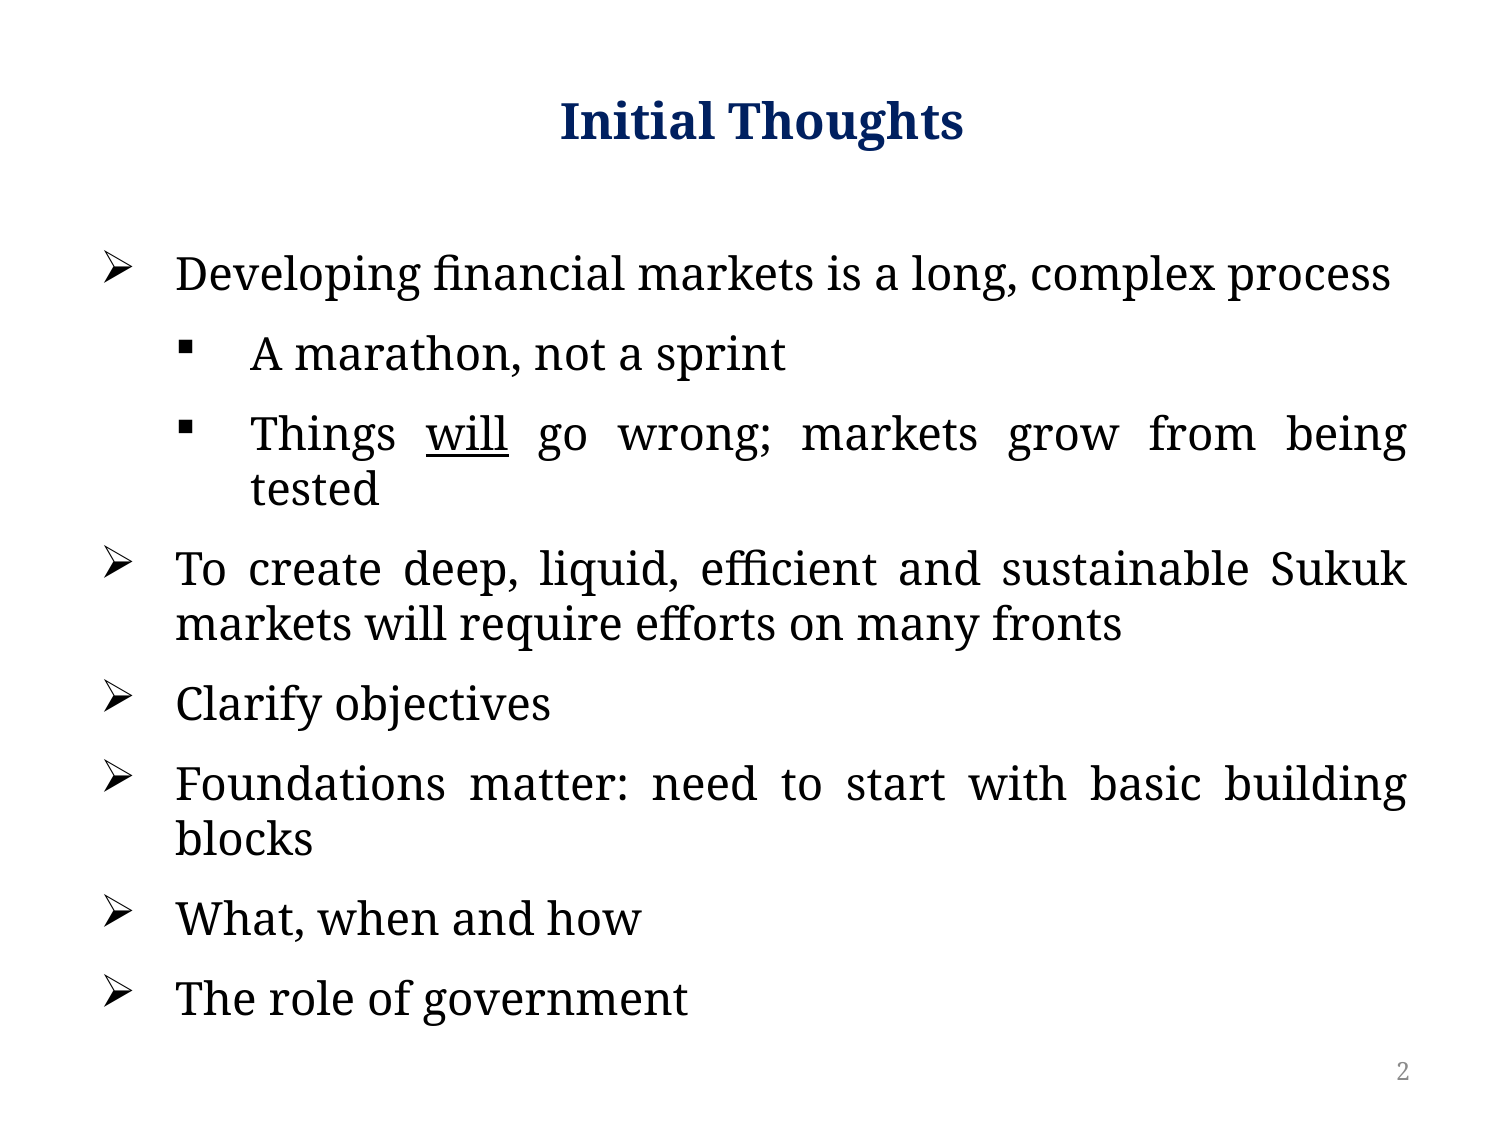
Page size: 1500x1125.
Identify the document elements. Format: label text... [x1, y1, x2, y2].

text_box Developing financial markets is a long, complex process A marathon, not a sprint Things will go wrong; markets grow from being tested To create deep, liquid, efficient and sustainable Sukuk markets will require efforts on many fronts Clarify objectives Foundations matter: need to start with basic building blocks What, when and how The role of government [85, 237, 1423, 1032]
slide_number 2 [1074, 1042, 1425, 1103]
text_box Initial Thoughts [49, 82, 1475, 157]
